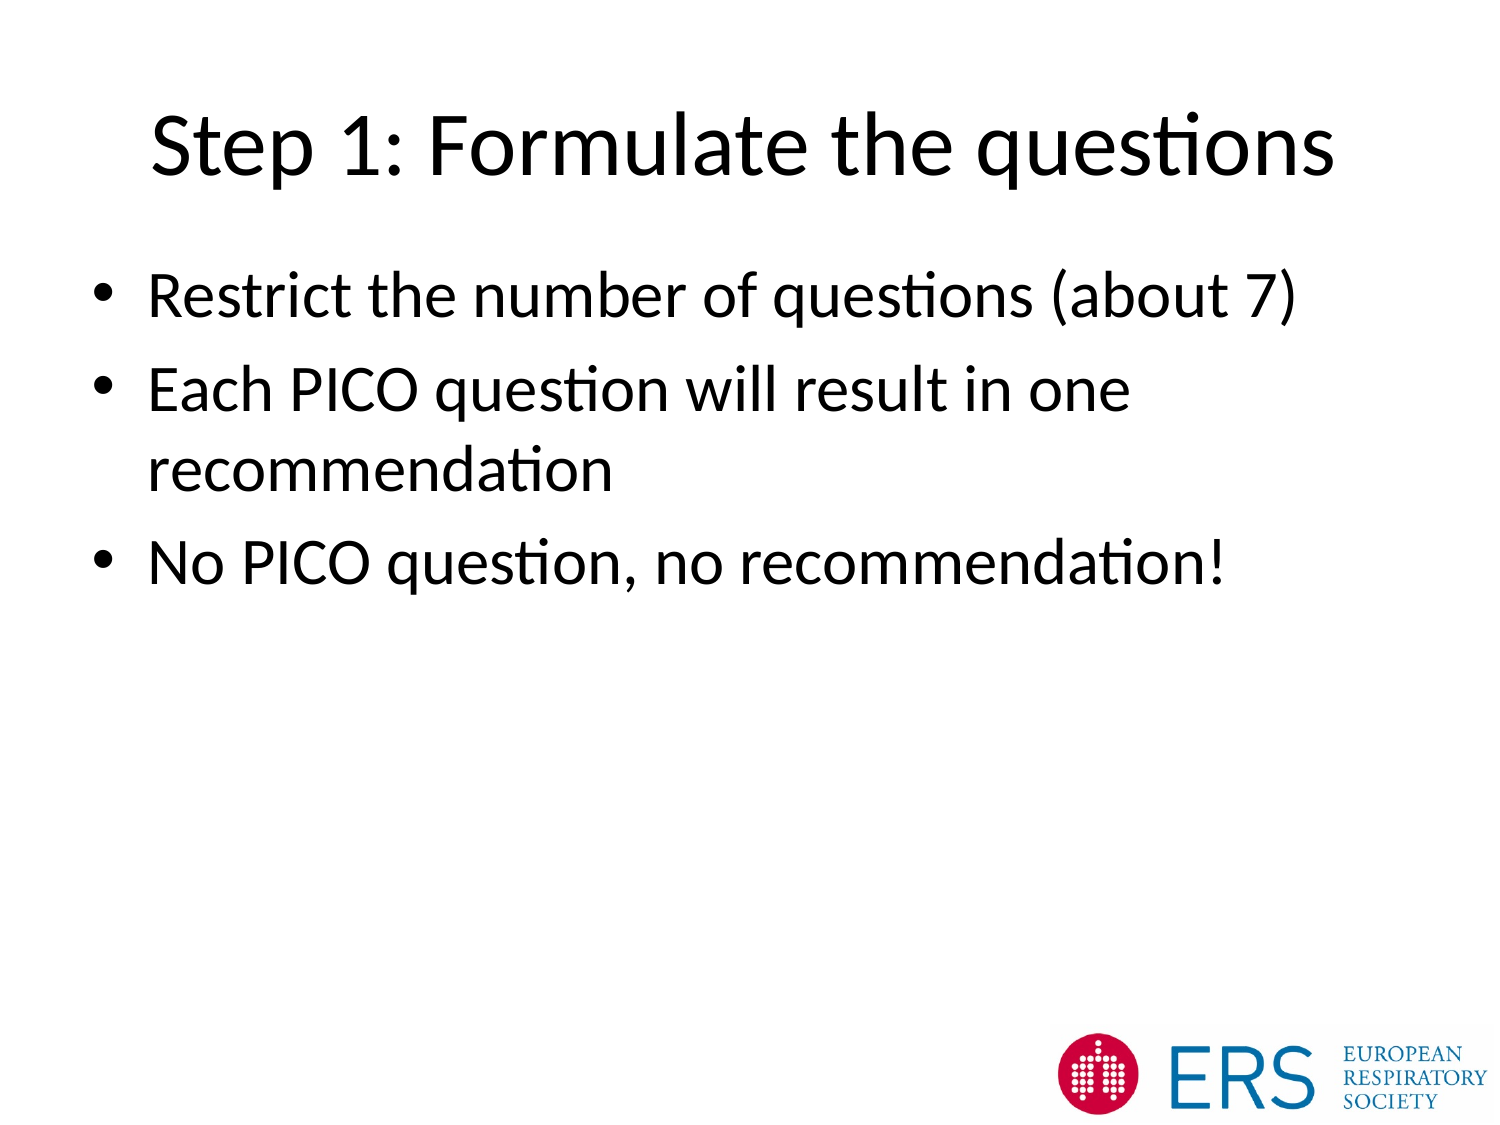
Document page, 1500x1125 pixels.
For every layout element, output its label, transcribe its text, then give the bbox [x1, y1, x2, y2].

title Step 1: Formulate the questions [75, 45, 1425, 233]
picture [1050, 1024, 1494, 1124]
list Restrict the number of questions (about 7) Each PICO question will result in one recommendation No PICO question, no recommendation! [76, 243, 1427, 986]
